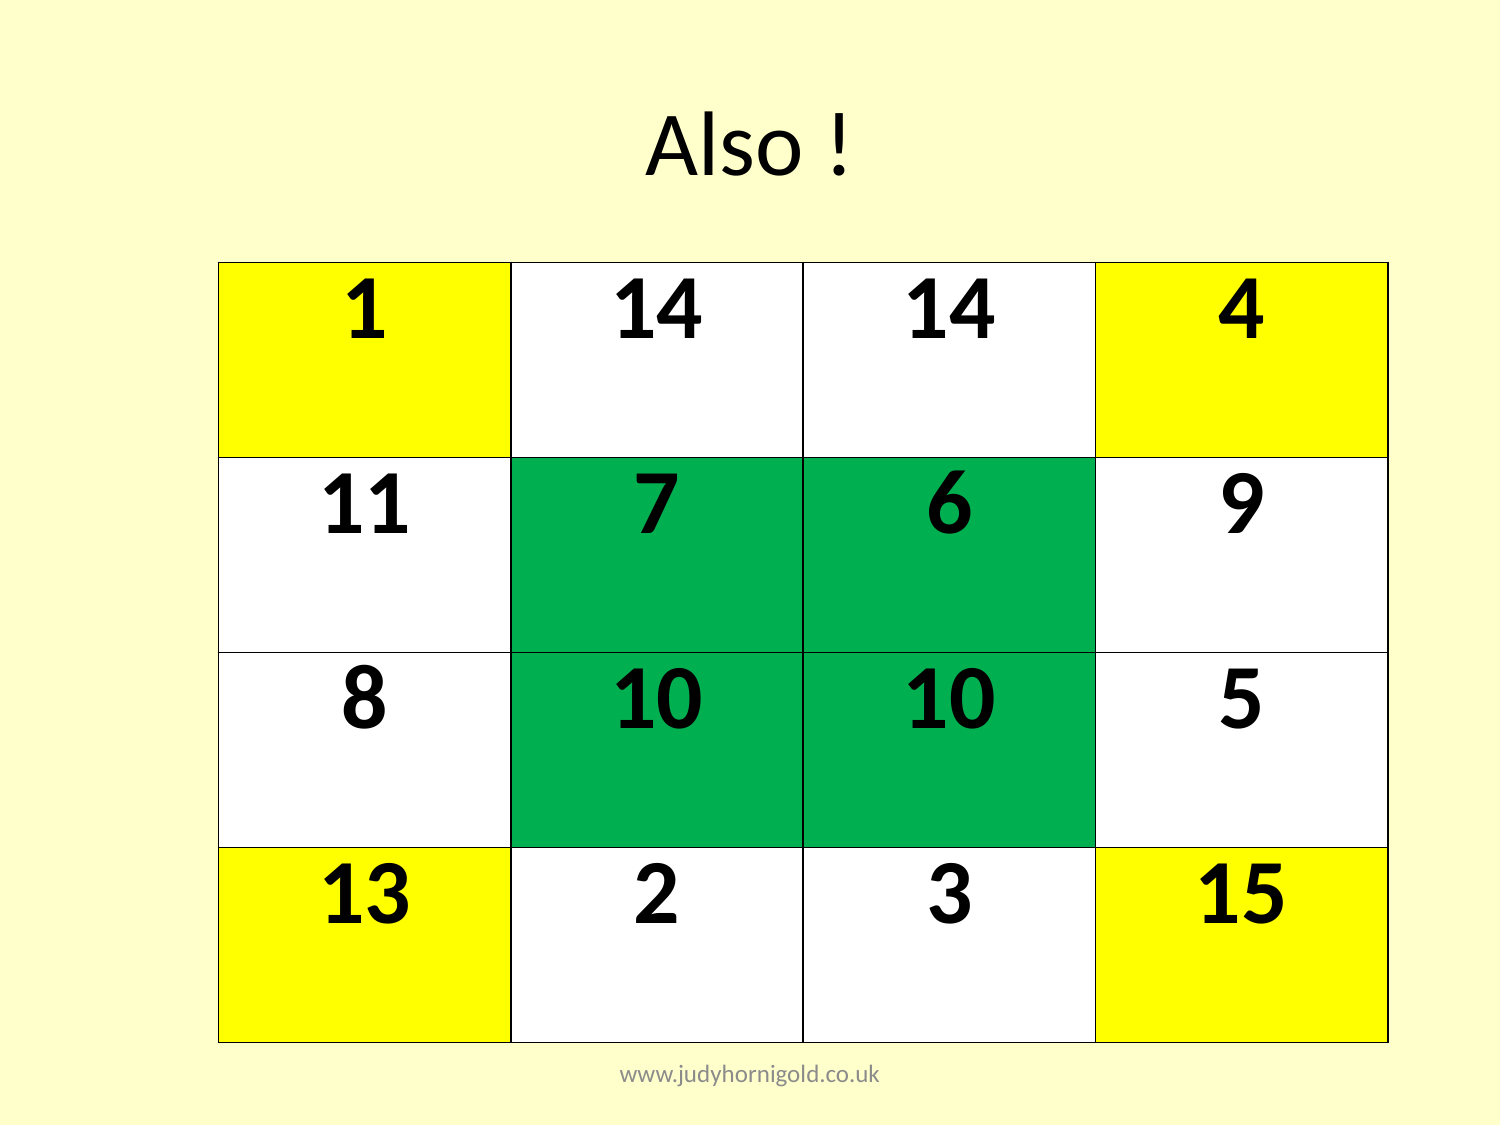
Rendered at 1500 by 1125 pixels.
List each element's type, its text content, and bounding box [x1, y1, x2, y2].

footer www.judyhornigold.co.uk [512, 1042, 988, 1103]
table_cell 7 [512, 458, 802, 652]
table_cell 2 [512, 848, 802, 1042]
table_cell 5 [1096, 653, 1387, 847]
table_cell 11 [219, 458, 510, 652]
table_cell 8 [219, 653, 510, 847]
table_header 14 [804, 263, 1095, 457]
table_cell 15 [1096, 848, 1387, 1042]
table_header 14 [512, 263, 802, 457]
table_header 4 [1096, 263, 1387, 457]
table_header 1 [219, 263, 510, 457]
table_cell 10 [804, 653, 1095, 847]
table_cell 13 [219, 848, 510, 1042]
table_cell 6 [804, 458, 1095, 652]
title Also ! [75, 45, 1425, 233]
table_cell 3 [804, 848, 1095, 1042]
table_cell 9 [1096, 458, 1387, 652]
table_cell 10 [512, 653, 802, 847]
